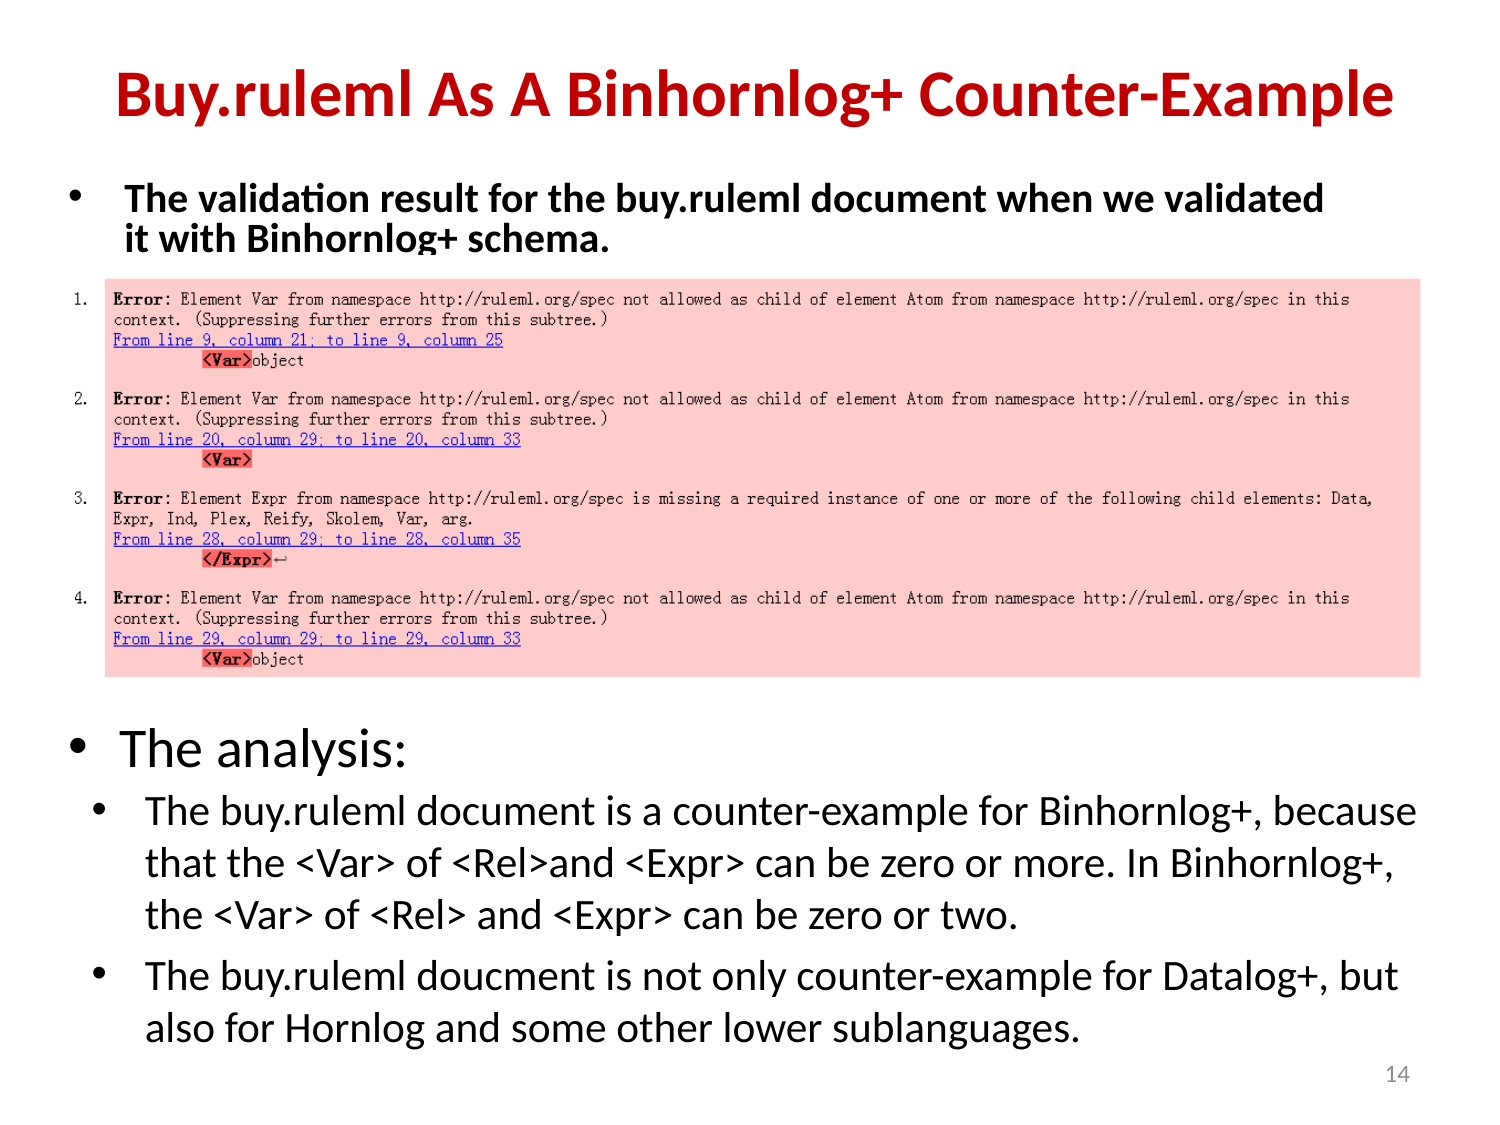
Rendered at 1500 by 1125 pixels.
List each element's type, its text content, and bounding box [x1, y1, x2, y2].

title Buy.ruleml As A Binhornlog+ Counter-Example [29, 30, 1483, 149]
text_box The validation result for the buy.ruleml document when we validated it with Binhornlog+ schema. [53, 172, 1365, 279]
text_box The analysis: [53, 704, 833, 787]
picture [64, 255, 1448, 693]
list The buy.ruleml document is a counter-example for Binhornlog+, because that the <Var> of <Rel>and <Expr> can be zero or more. In Binhornlog+, the <Var> of <Rel> and <Expr> can be zero or two. The buy.ruleml doucment is not only counter-example for Datalog+, but also for Hornlog and some other lower sublanguages. [76, 775, 1477, 1064]
slide_number 14 [1074, 1042, 1425, 1103]
